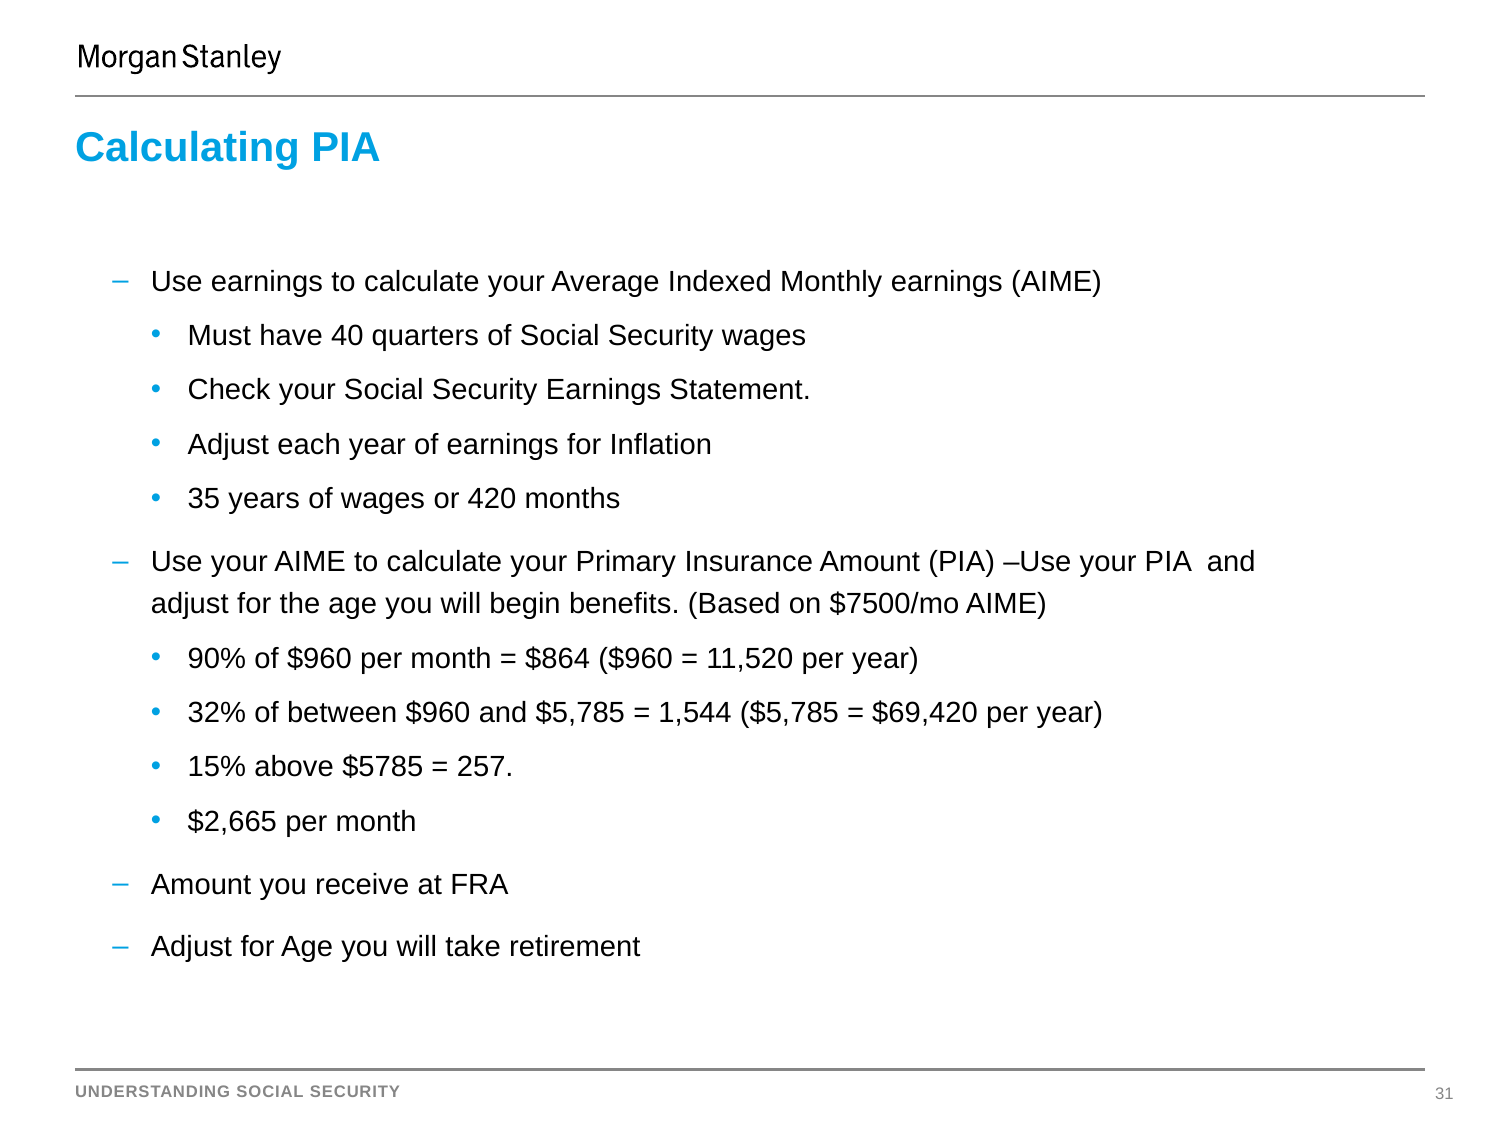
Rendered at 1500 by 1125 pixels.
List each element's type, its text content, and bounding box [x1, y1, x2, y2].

list Use earnings to calculate your Average Indexed Monthly earnings (AIME) Must have 40 quarters of Social Security wages Check your Social Security Earnings Statement. Adjust each year of earnings for Inflation 35 years of wages or 420 months Use your AIME to calculate your Primary Insurance Amount (PIA) –Use your PIA and adjust for the age you will begin benefits. (Based on $7500/mo AIME) 90% of $960 per month = $864 ($960 = 11,520 per year) 32% of between $960 and $5,785 = 1,544 ($5,785 = $69,420 per year) 15% above $5785 = 257. $2,665 per month Amount you receive at FRA Adjust for Age you will take retirement [75, 254, 1275, 998]
title Calculating PIA [75, 120, 1424, 171]
